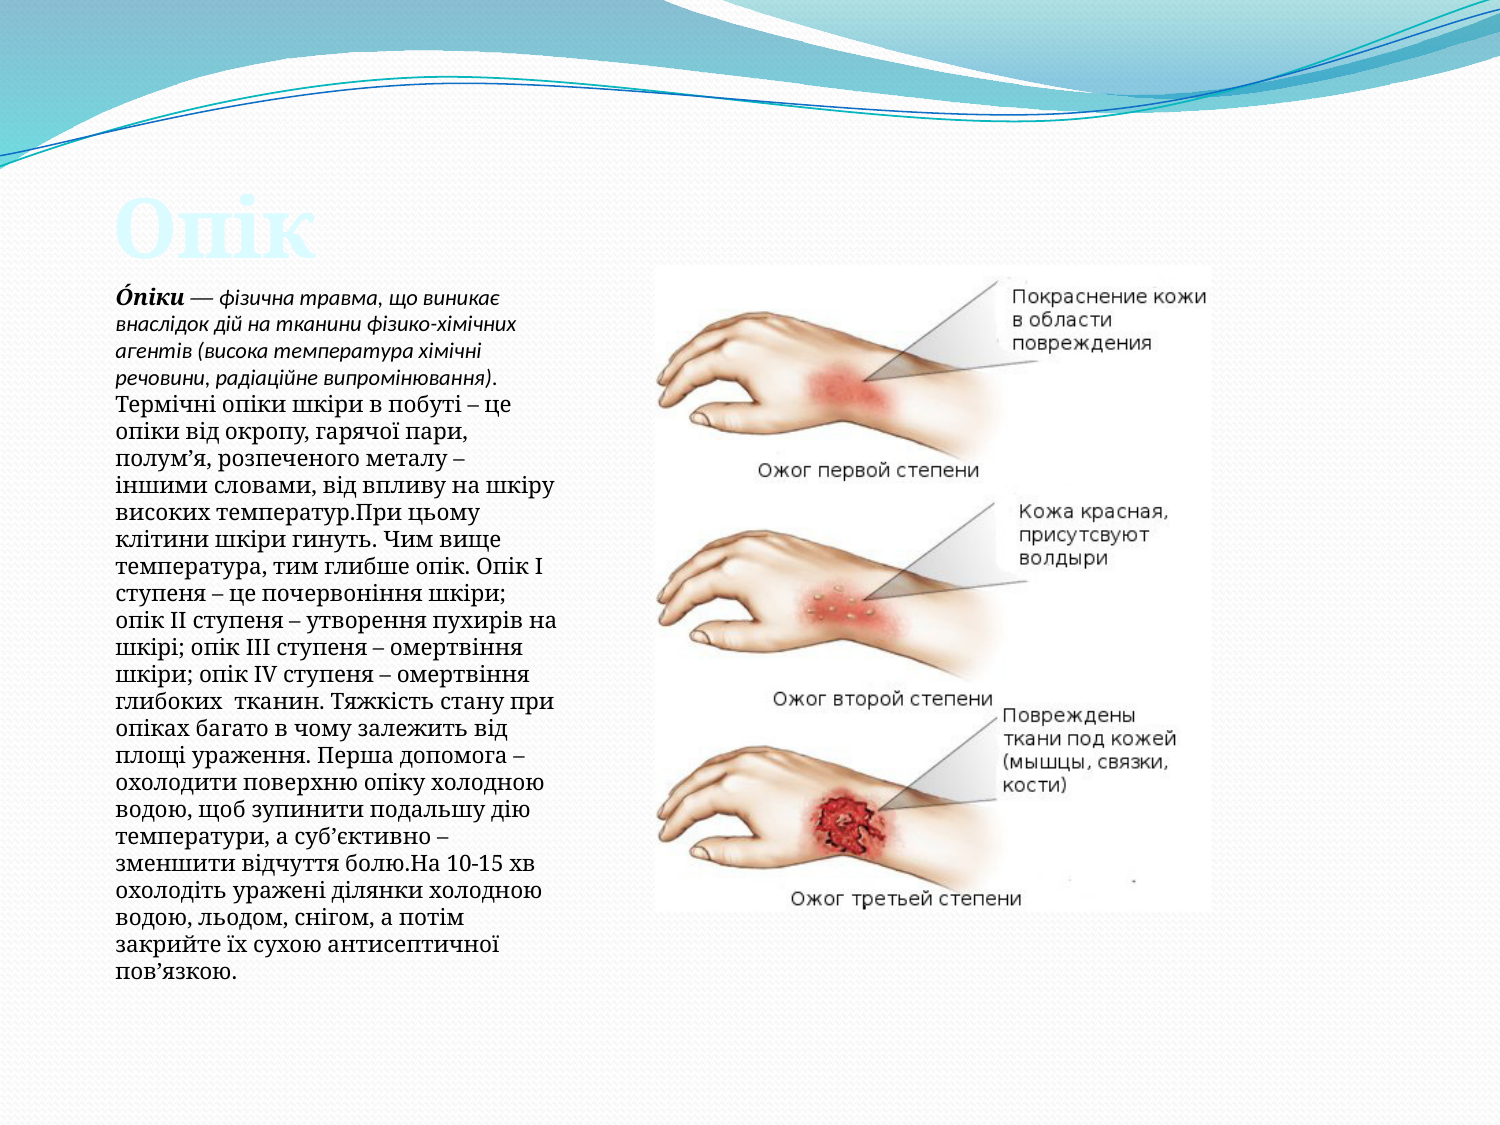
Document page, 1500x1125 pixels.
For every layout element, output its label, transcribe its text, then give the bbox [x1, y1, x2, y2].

picture [655, 264, 1211, 911]
list О́піки — фізична травма, що виникає внаслідок дій на тканини фізико-хімічних агентів (висока температура хімічні речовини, радіаційне випромінювання). Термічні опіки шкіри в побуті – це опіки від окропу, гарячої пари, полум’я, розпеченого металу – іншими словами, від впливу на шкіру високих температур.При цьому клітини шкіри гинуть. Чим вище температура, тим глибше опік. Опік I ступеня – це почервоніння шкіри; опік II ступеня – утворення пухирів на шкірі; опік III ступеня – омертвіння шкіри; опік IV ступеня – омертвіння глибоких тканин. Тяжкість стану при опіках багато в чому залежить від площі ураження. Перша допомога – охолодити поверхню опіку холодною водою, щоб зупинити подальшу дію температури, а суб’єктивно – зменшити відчуття болю.На 10-15 хв охолодіть уражені ділянки холодною водою, льодом, снігом, а потім закрийте їх сухою антисептичної пов’язкою. [112, 275, 563, 1025]
title Опік [112, 84, 563, 275]
